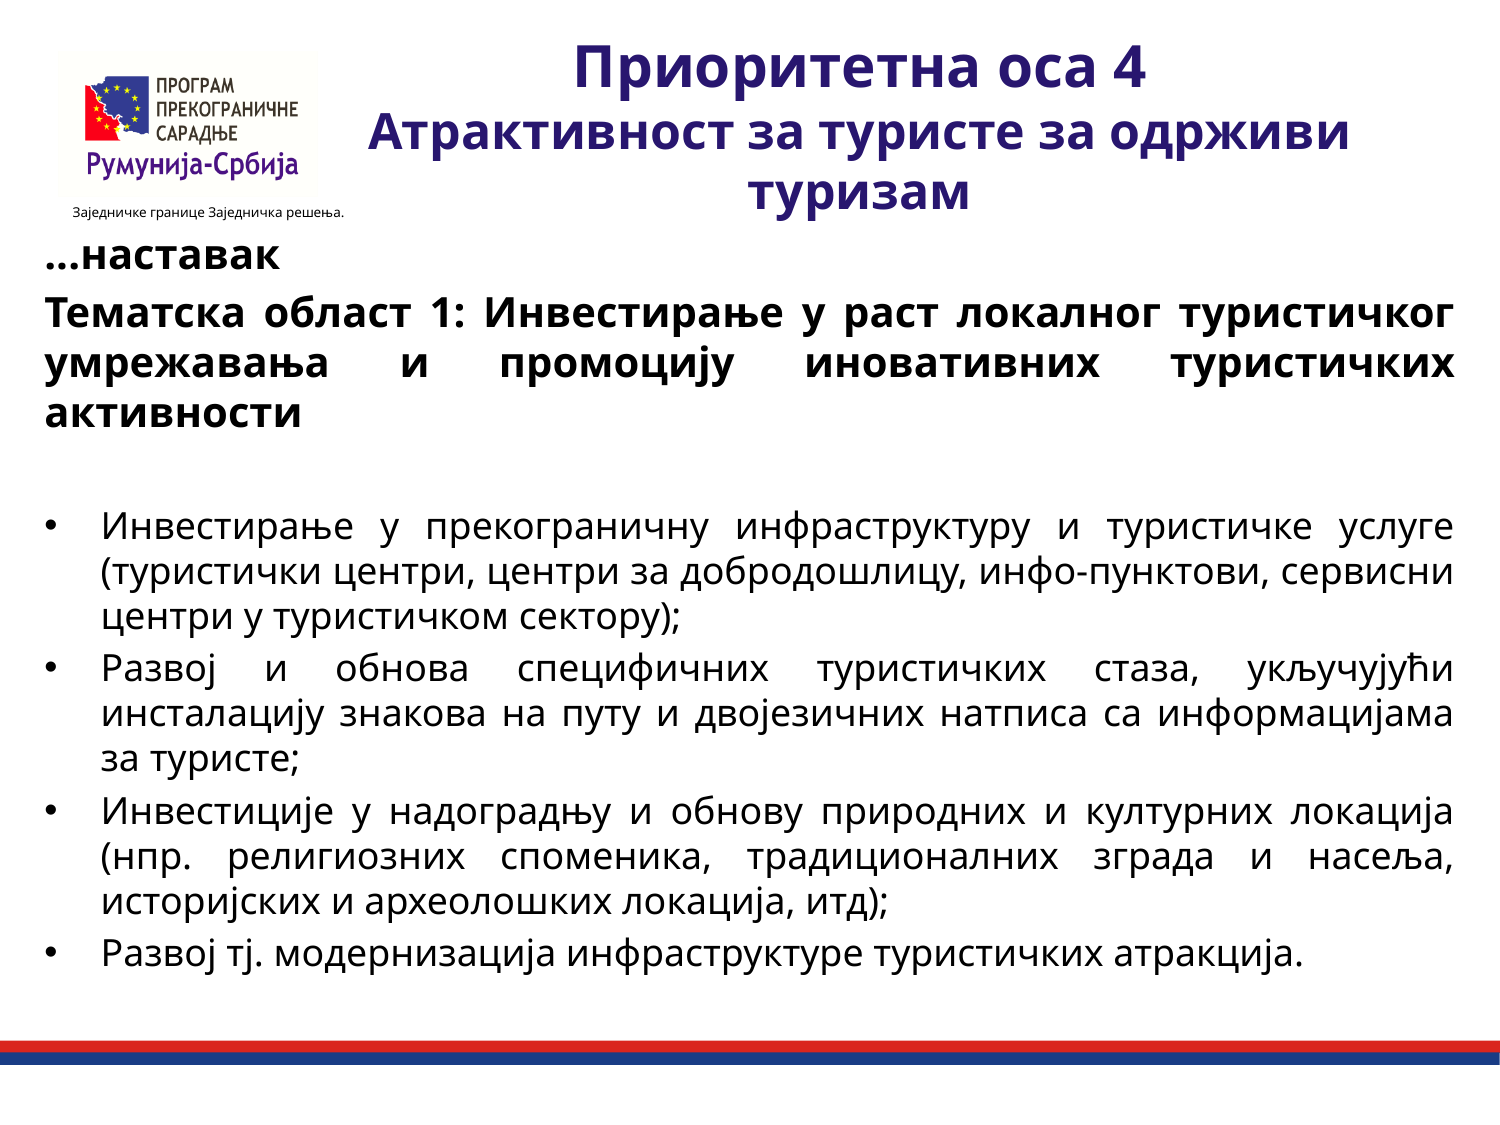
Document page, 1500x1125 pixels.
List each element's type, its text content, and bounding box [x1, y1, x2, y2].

picture [58, 51, 318, 197]
title Приоритетна оса 4 Атрактивност за туристе за одрживи туризам [328, 66, 1392, 219]
list ...наставак Тематска област 1: Инвестирање у раст локалног туристичког умрежавања и промоцију иновативних туристичких активности Инвестирање у прекограничну инфраструктуру и туристичке услуге (туристички центри, центри за добродошлицу, инфо-пунктови, сервисни центри у туристичком сектору); Развој и обнова специфичних туристичких стаза, укључујући инсталацију знакова на путу и двојезичних натписа са информацијама за туристе; Инвестиције у надоградњу и обнову природних и културних локација (нпр. религиозних споменика, традиционалних зграда и насеља, историјских и археолошких локација, итд); Развој тј. модернизација инфраструктуре туристичких атракција. [29, 219, 1471, 1024]
